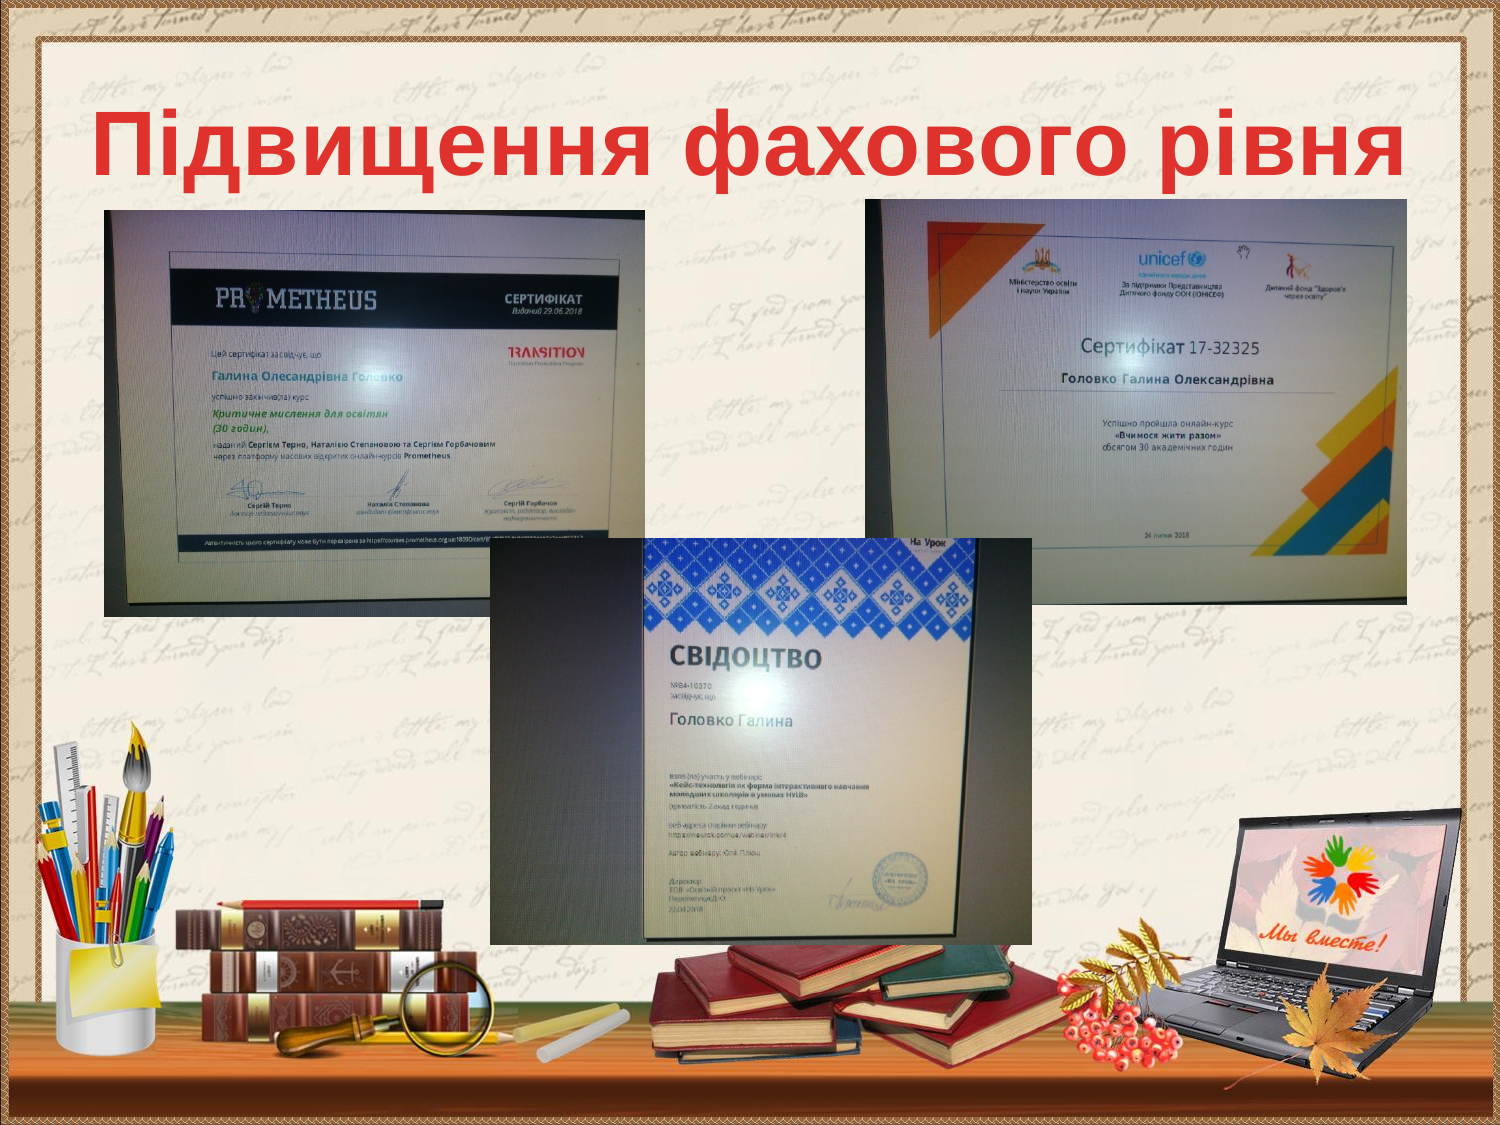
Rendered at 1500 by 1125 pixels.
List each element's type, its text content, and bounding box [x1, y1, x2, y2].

title Підвищення фахового рівня [74, 44, 1426, 233]
picture [0, 0, 1500, 1125]
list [103, 210, 645, 617]
